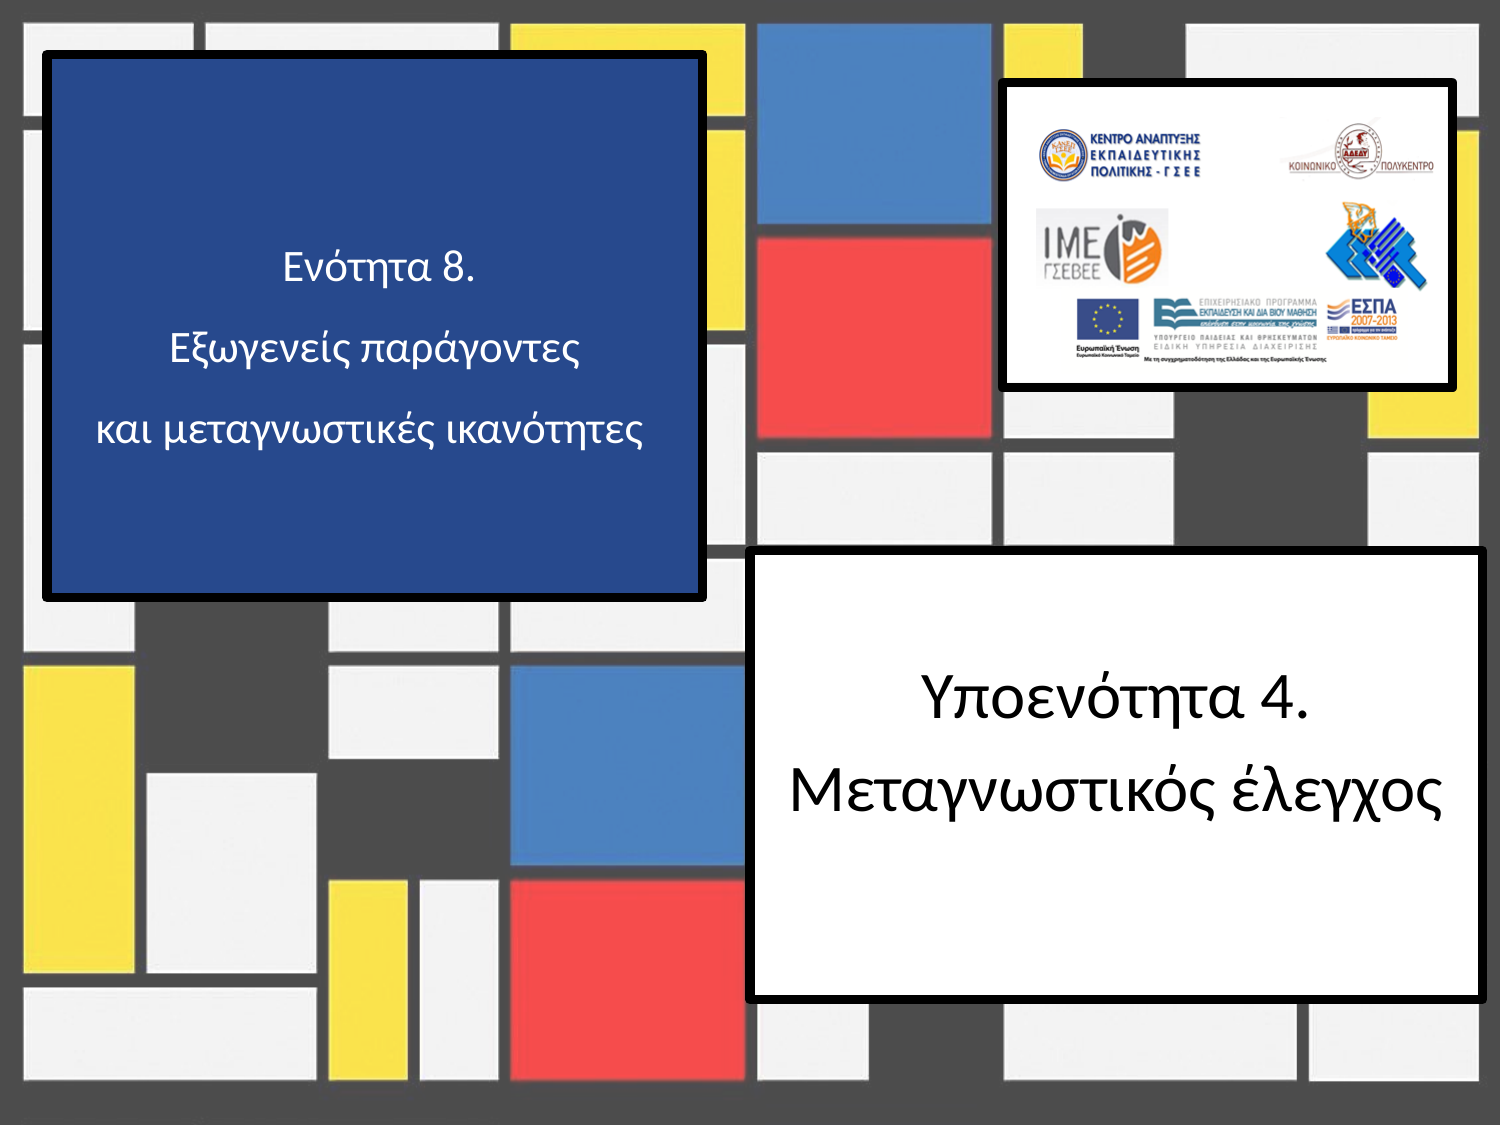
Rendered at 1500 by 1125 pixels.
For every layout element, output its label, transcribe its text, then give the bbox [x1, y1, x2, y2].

subtitle Υποενότητα 4. Μεταγνωστικός έλεγχος [750, 550, 1483, 1000]
title Ενότητα 8. Εξωγενείς παράγοντες και μεταγνωστικές ικανότητες [46, 54, 703, 598]
picture [997, 77, 1457, 392]
